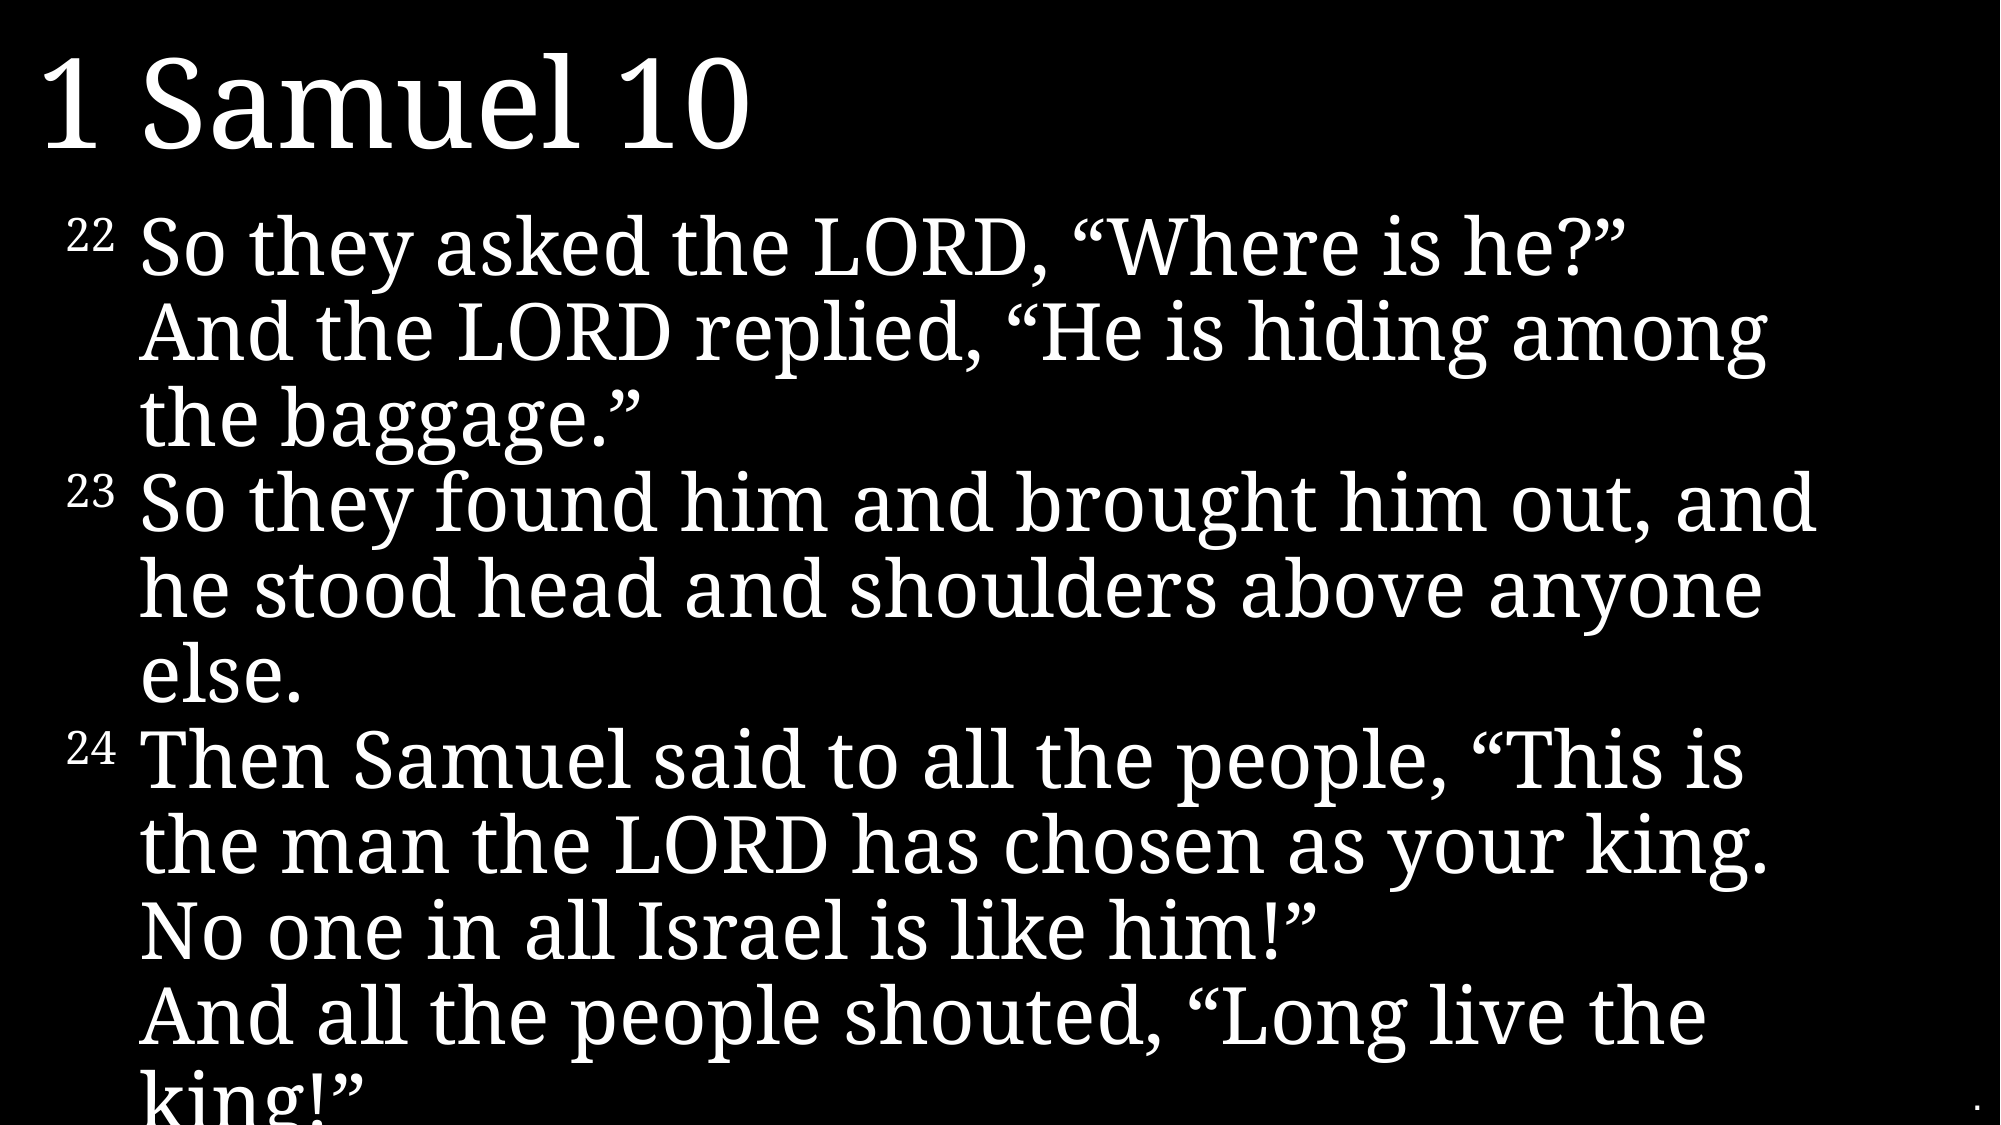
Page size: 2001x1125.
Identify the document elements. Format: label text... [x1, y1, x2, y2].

text_box 22 So they asked the LORD, “Where is he?” And the LORD replied, “He is hiding among the baggage.” 23 So they found him and brought him out, and he stood head and shoulders above anyone else. 24 Then Samuel said to all the people, “This is the man the LORD has chosen as your king. No one in all Israel is like him!” And all the people shouted, “Long live the king!” [49, 199, 1883, 1125]
text_box . [1911, 1061, 1998, 1125]
text_box 1 Samuel 10 [22, 15, 1993, 181]
